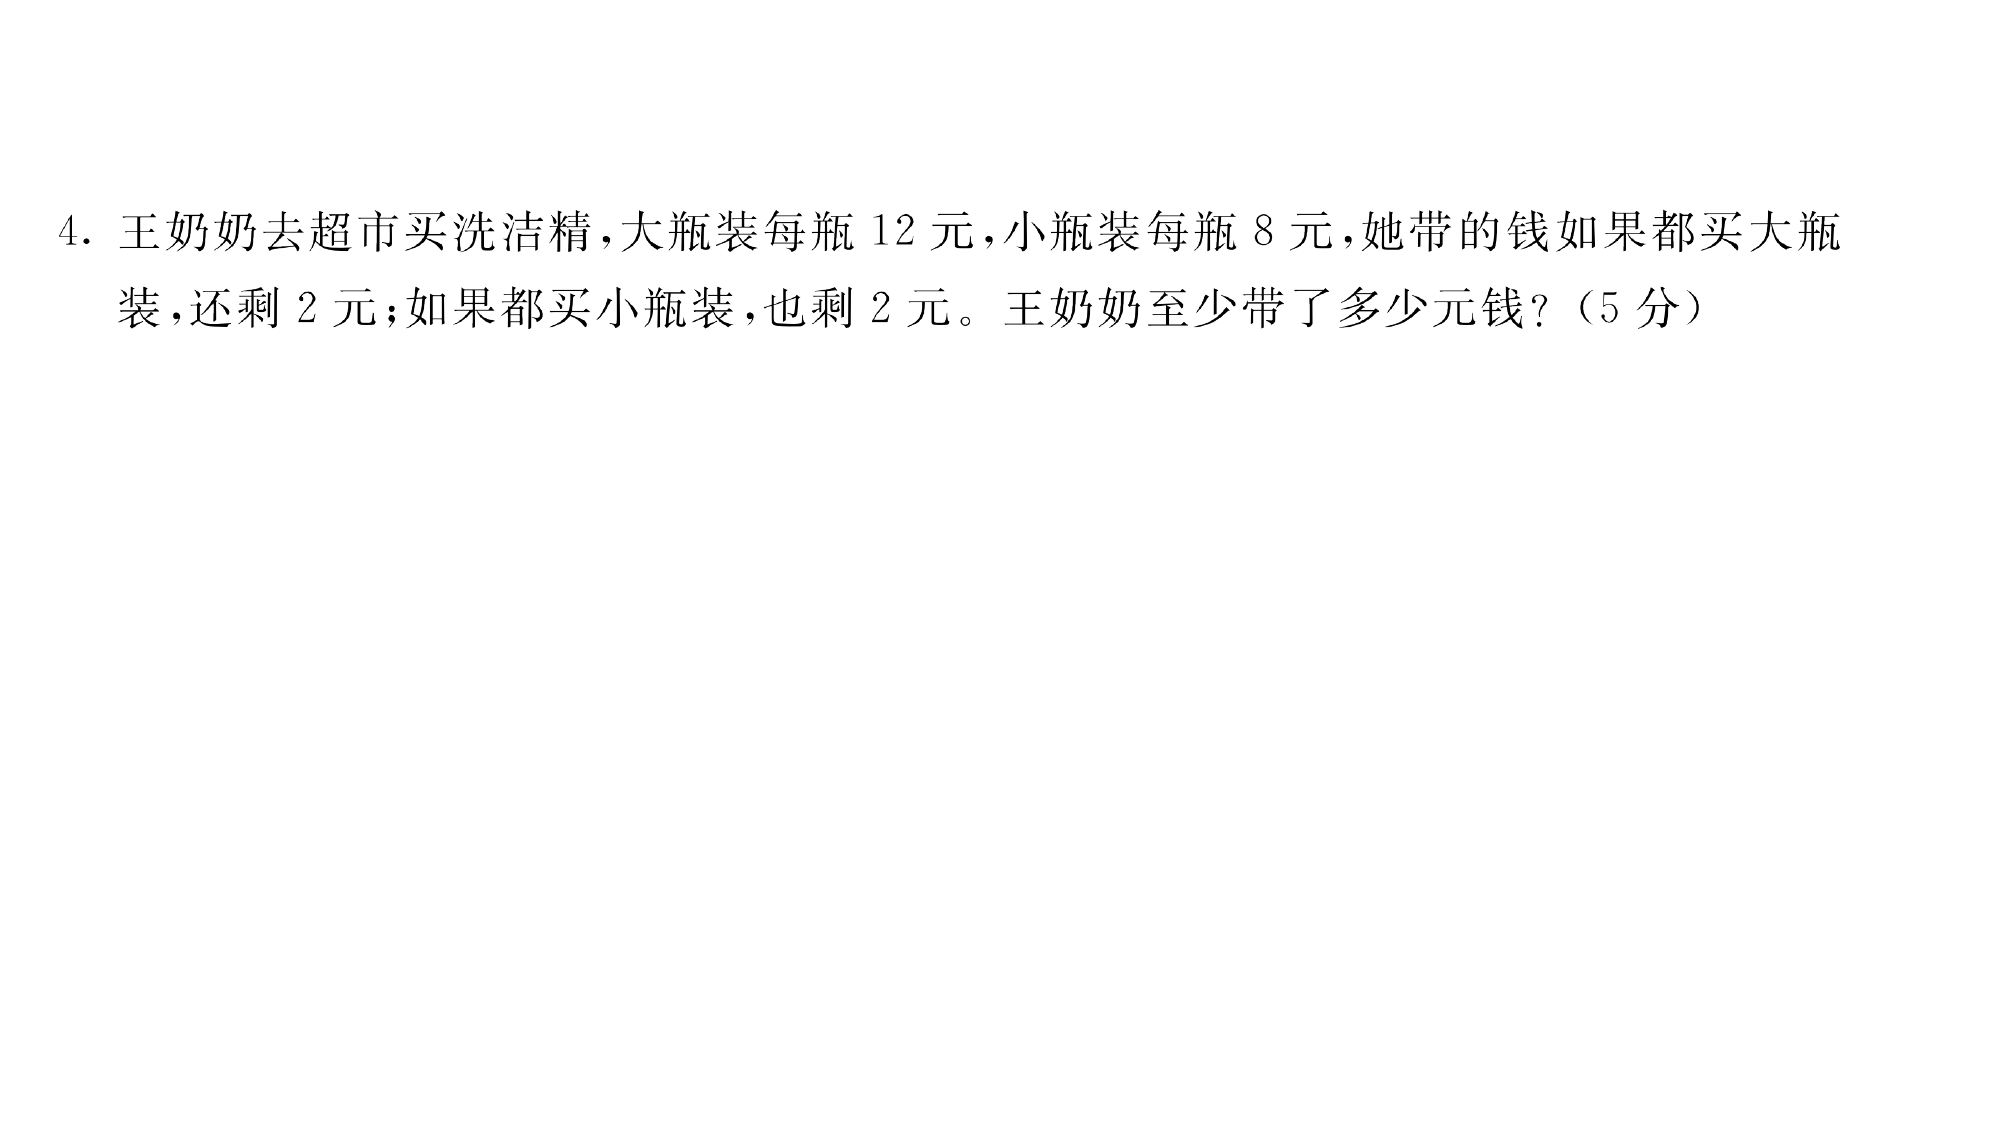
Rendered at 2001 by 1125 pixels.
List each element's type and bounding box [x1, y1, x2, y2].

picture [55, 196, 1945, 645]
